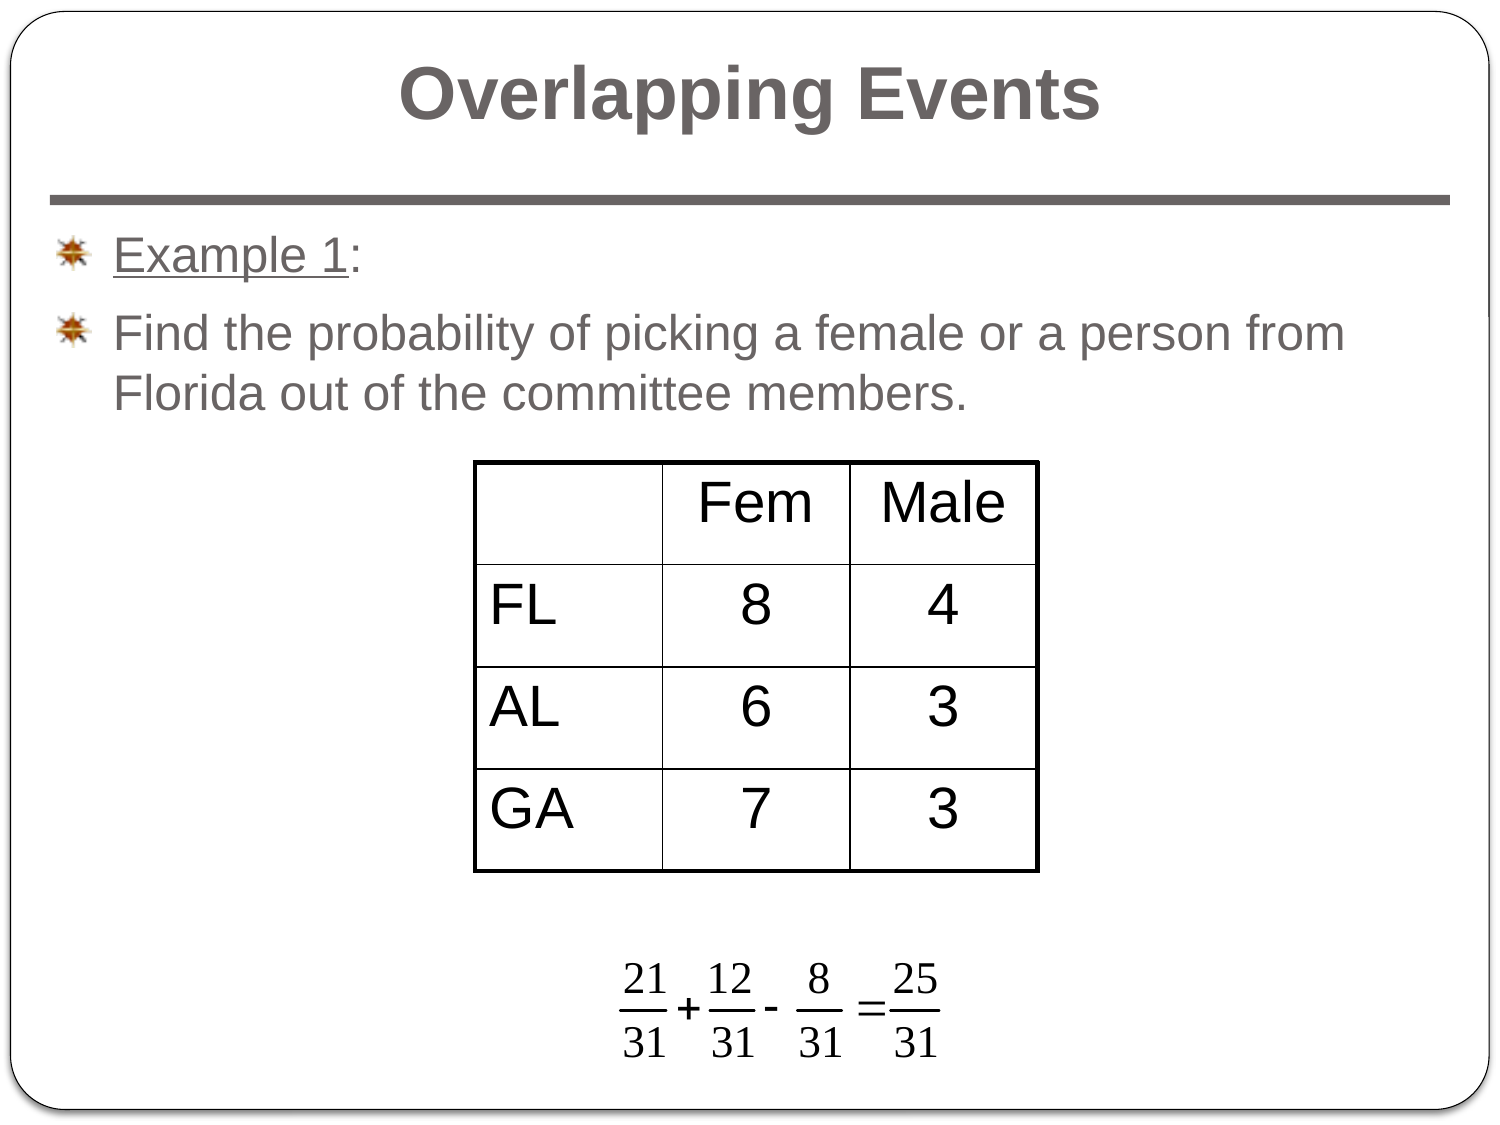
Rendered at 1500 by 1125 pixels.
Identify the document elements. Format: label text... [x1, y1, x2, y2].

table_cell 3 [851, 770, 1035, 869]
table_cell AL [477, 668, 662, 768]
table_header [477, 465, 662, 564]
picture [56, 312, 92, 348]
table_cell 4 [851, 565, 1035, 666]
text_box Overlapping Events [35, 37, 1467, 204]
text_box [612, 949, 951, 1068]
table_cell 3 [851, 668, 1035, 768]
picture [56, 235, 92, 271]
table_header Male [851, 465, 1035, 564]
table_cell 8 [663, 565, 849, 666]
table_cell 6 [663, 668, 849, 768]
table_header Fem [663, 465, 849, 564]
table_cell FL [477, 565, 662, 666]
table_cell GA [477, 770, 662, 869]
text_box Example 1: Find the probability of picking a female or a person from Florida out of the committee members. [41, 215, 1458, 988]
table_cell 7 [663, 770, 849, 869]
